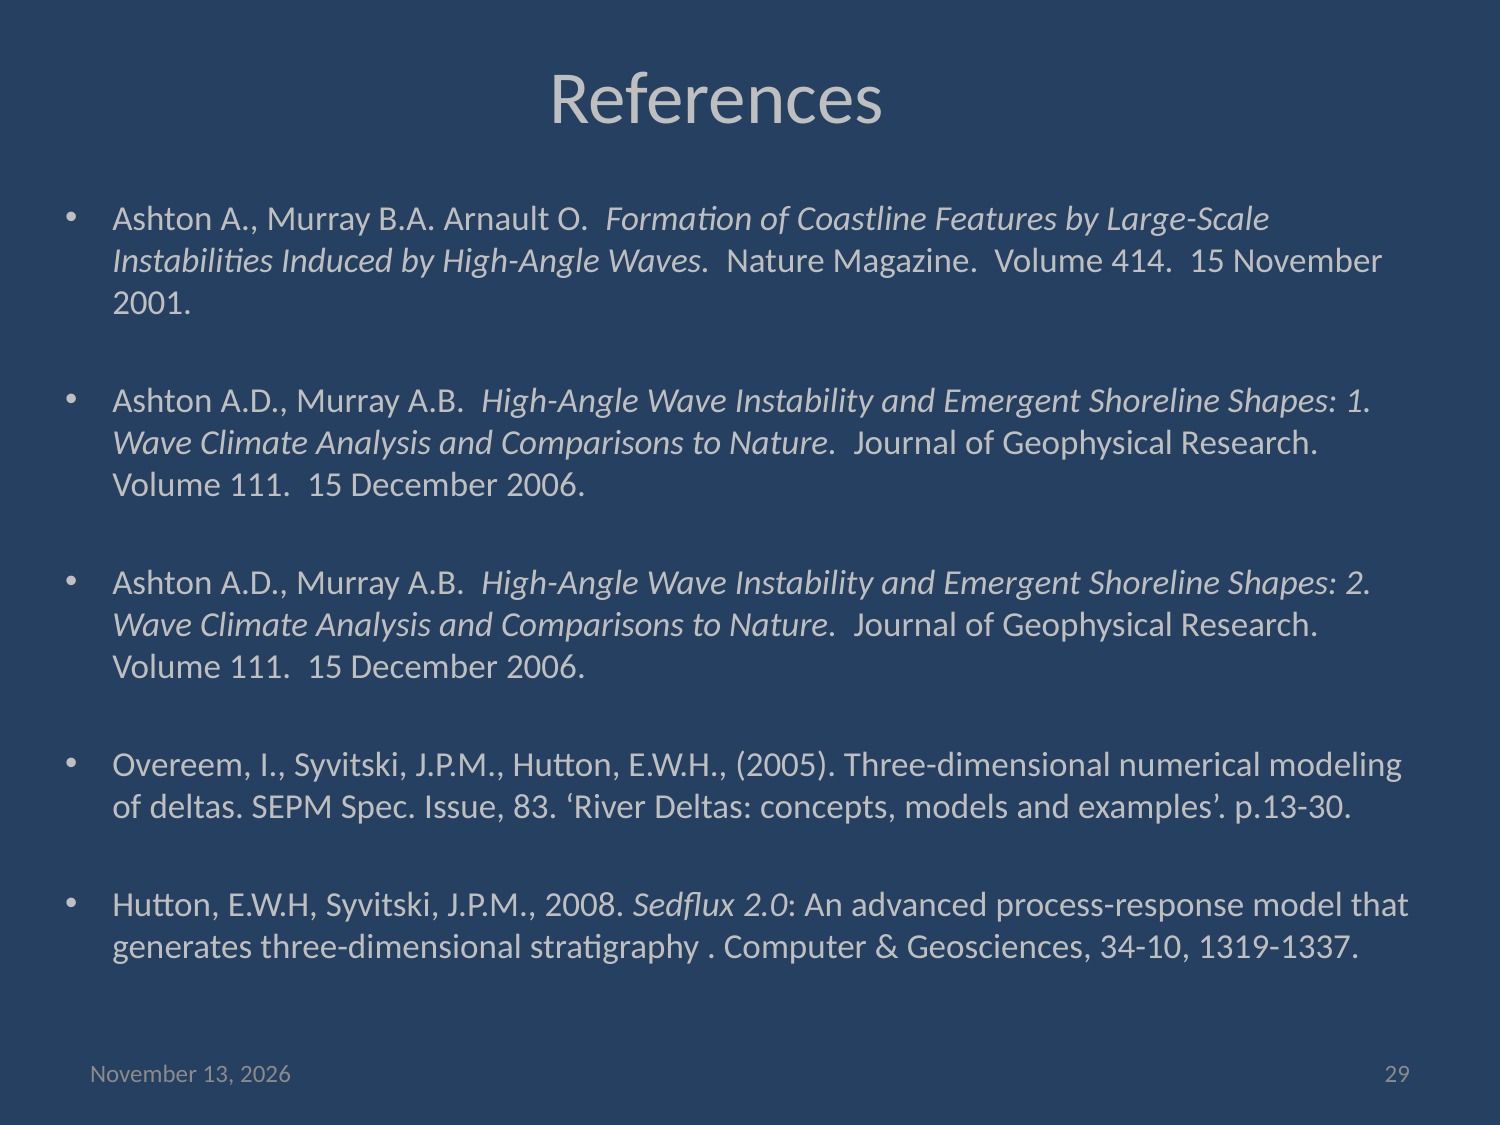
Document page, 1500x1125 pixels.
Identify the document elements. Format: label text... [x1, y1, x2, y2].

list Ashton A., Murray B.A. Arnault O. Formation of Coastline Features by Large-Scale Instabilities Induced by High-Angle Waves. Nature Magazine. Volume 414. 15 November 2001. Ashton A.D., Murray A.B. High-Angle Wave Instability and Emergent Shoreline Shapes: 1. Wave Climate Analysis and Comparisons to Nature. Journal of Geophysical Research. Volume 111. 15 December 2006. Ashton A.D., Murray A.B. High-Angle Wave Instability and Emergent Shoreline Shapes: 2. Wave Climate Analysis and Comparisons to Nature. Journal of Geophysical Research. Volume 111. 15 December 2006. Overeem, I., Syvitski, J.P.M., Hutton, E.W.H., (2005). Three-dimensional numerical modeling of deltas. SEPM Spec. Issue, 83. ‘River Deltas: concepts, models and examples’. p.13-30. Hutton, E.W.H, Syvitski, J.P.M., 2008. Sedflux 2.0: An advanced process-response model that generates three-dimensional stratigraphy . Computer & Geosciences, 34-10, 1319-1337. [50, 187, 1449, 1043]
title References [50, 0, 1400, 187]
slide_number 29 [1074, 1043, 1425, 1103]
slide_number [75, 1043, 425, 1103]
